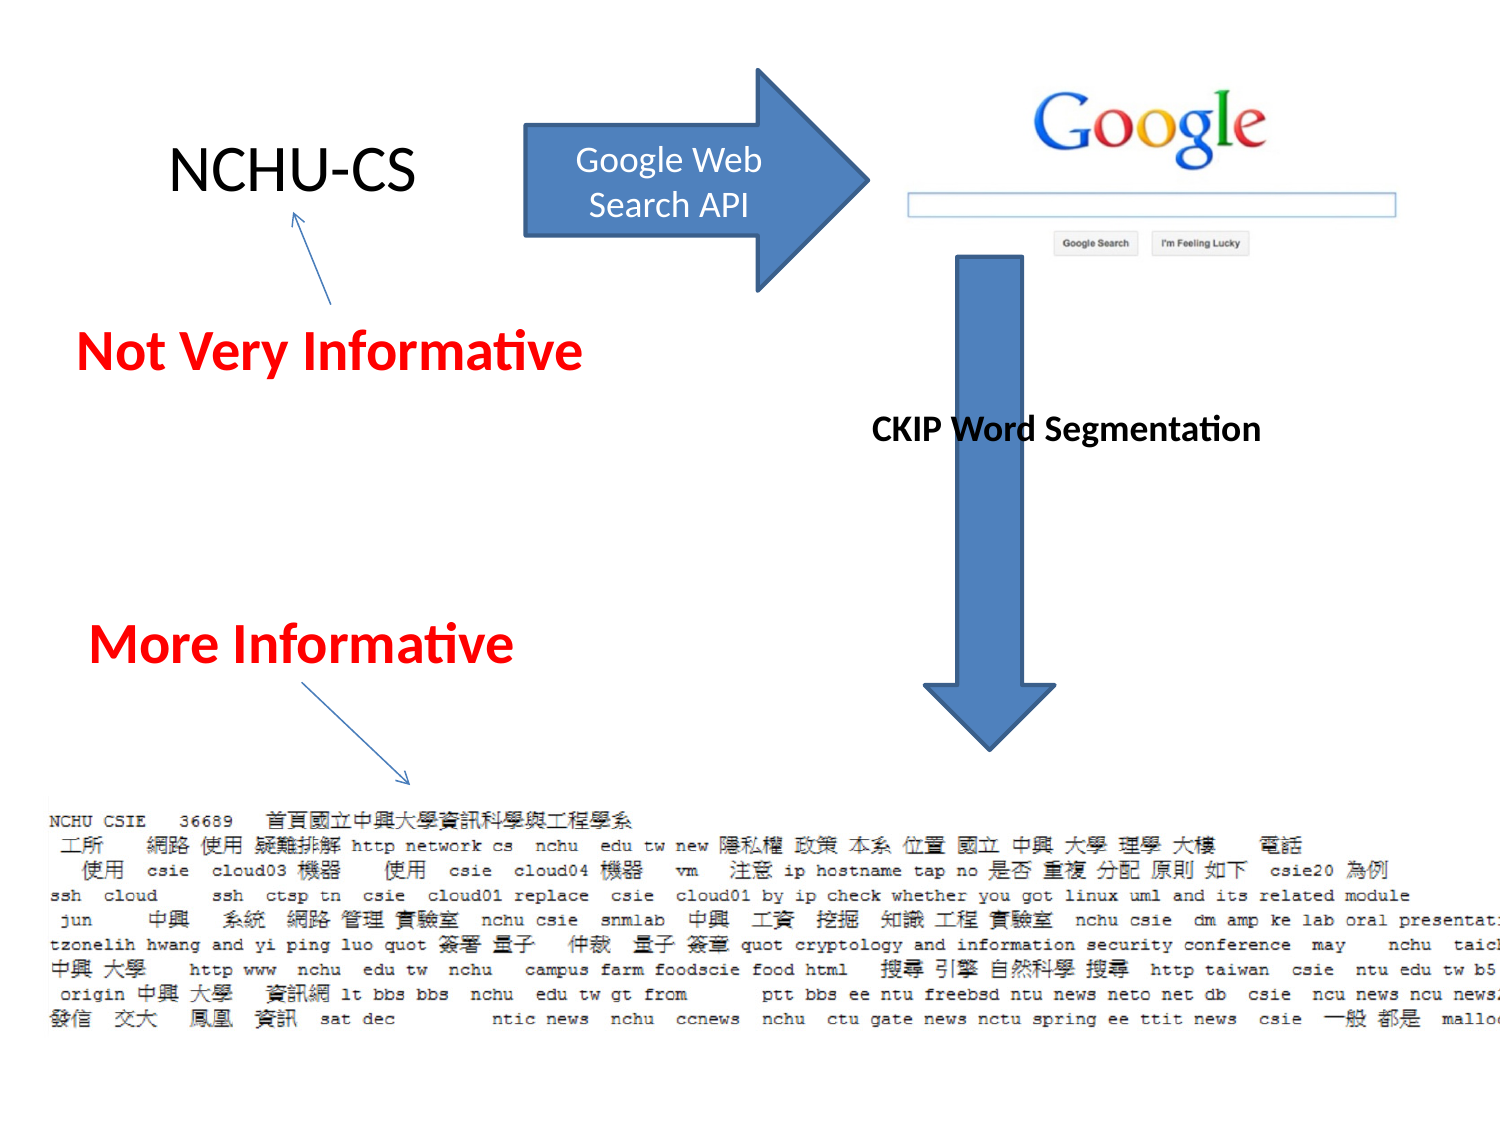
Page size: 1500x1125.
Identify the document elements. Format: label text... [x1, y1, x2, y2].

text_box [922, 457, 1057, 753]
picture [34, 796, 1500, 1049]
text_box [304, 679, 407, 789]
picture [892, 69, 1407, 276]
text_box NCHU-CS [153, 117, 433, 212]
text_box Google Web Search API [523, 67, 871, 293]
text_box More Informative [73, 597, 530, 683]
text_box CKIP Word Segmentation [857, 397, 1286, 457]
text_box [265, 239, 359, 278]
text_box [955, 284, 1025, 397]
text_box Not Very Informative [62, 304, 600, 390]
